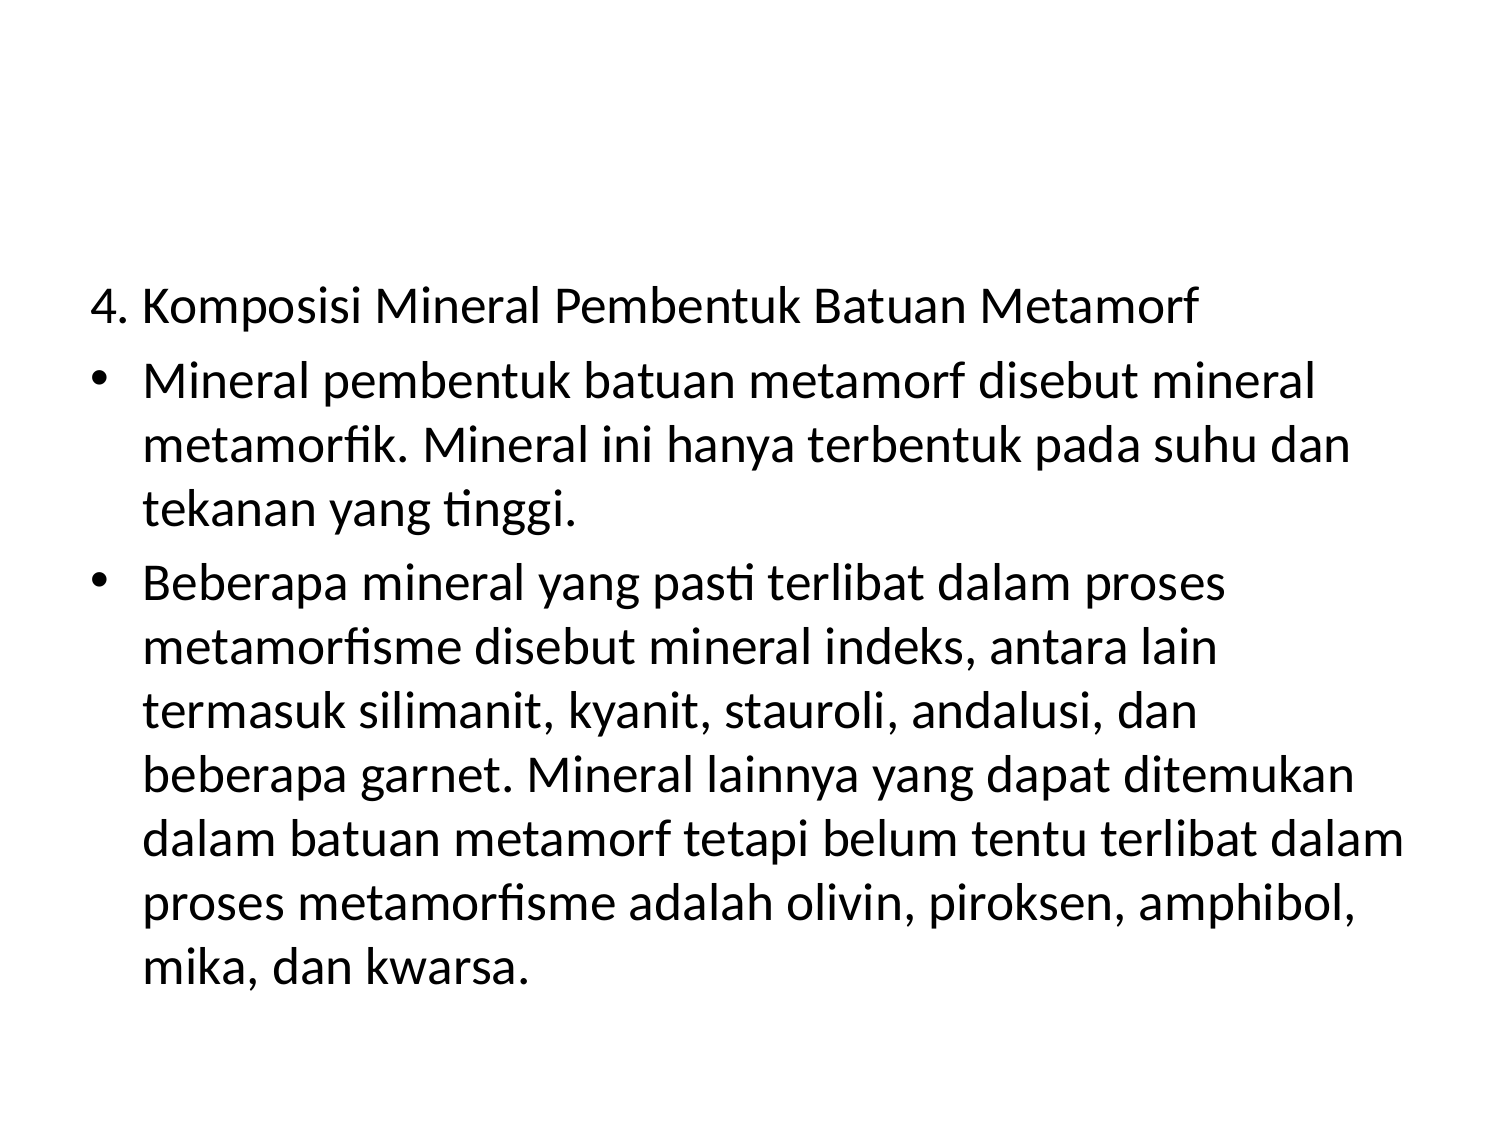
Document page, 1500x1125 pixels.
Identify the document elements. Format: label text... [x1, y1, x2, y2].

list 4. Komposisi Mineral Pembentuk Batuan Metamorf Mineral pembentuk batuan metamorf disebut mineral metamorfik. Mineral ini hanya terbentuk pada suhu dan tekanan yang tinggi. Beberapa mineral yang pasti terlibat dalam proses metamorfisme disebut mineral indeks, antara lain termasuk silimanit, kyanit, stauroli, andalusi, dan beberapa garnet. Mineral lainnya yang dapat ditemukan dalam batuan metamorf tetapi belum tentu terlibat dalam proses metamorfisme adalah olivin, piroksen, amphibol, mika, dan kwarsa. [75, 262, 1425, 1005]
